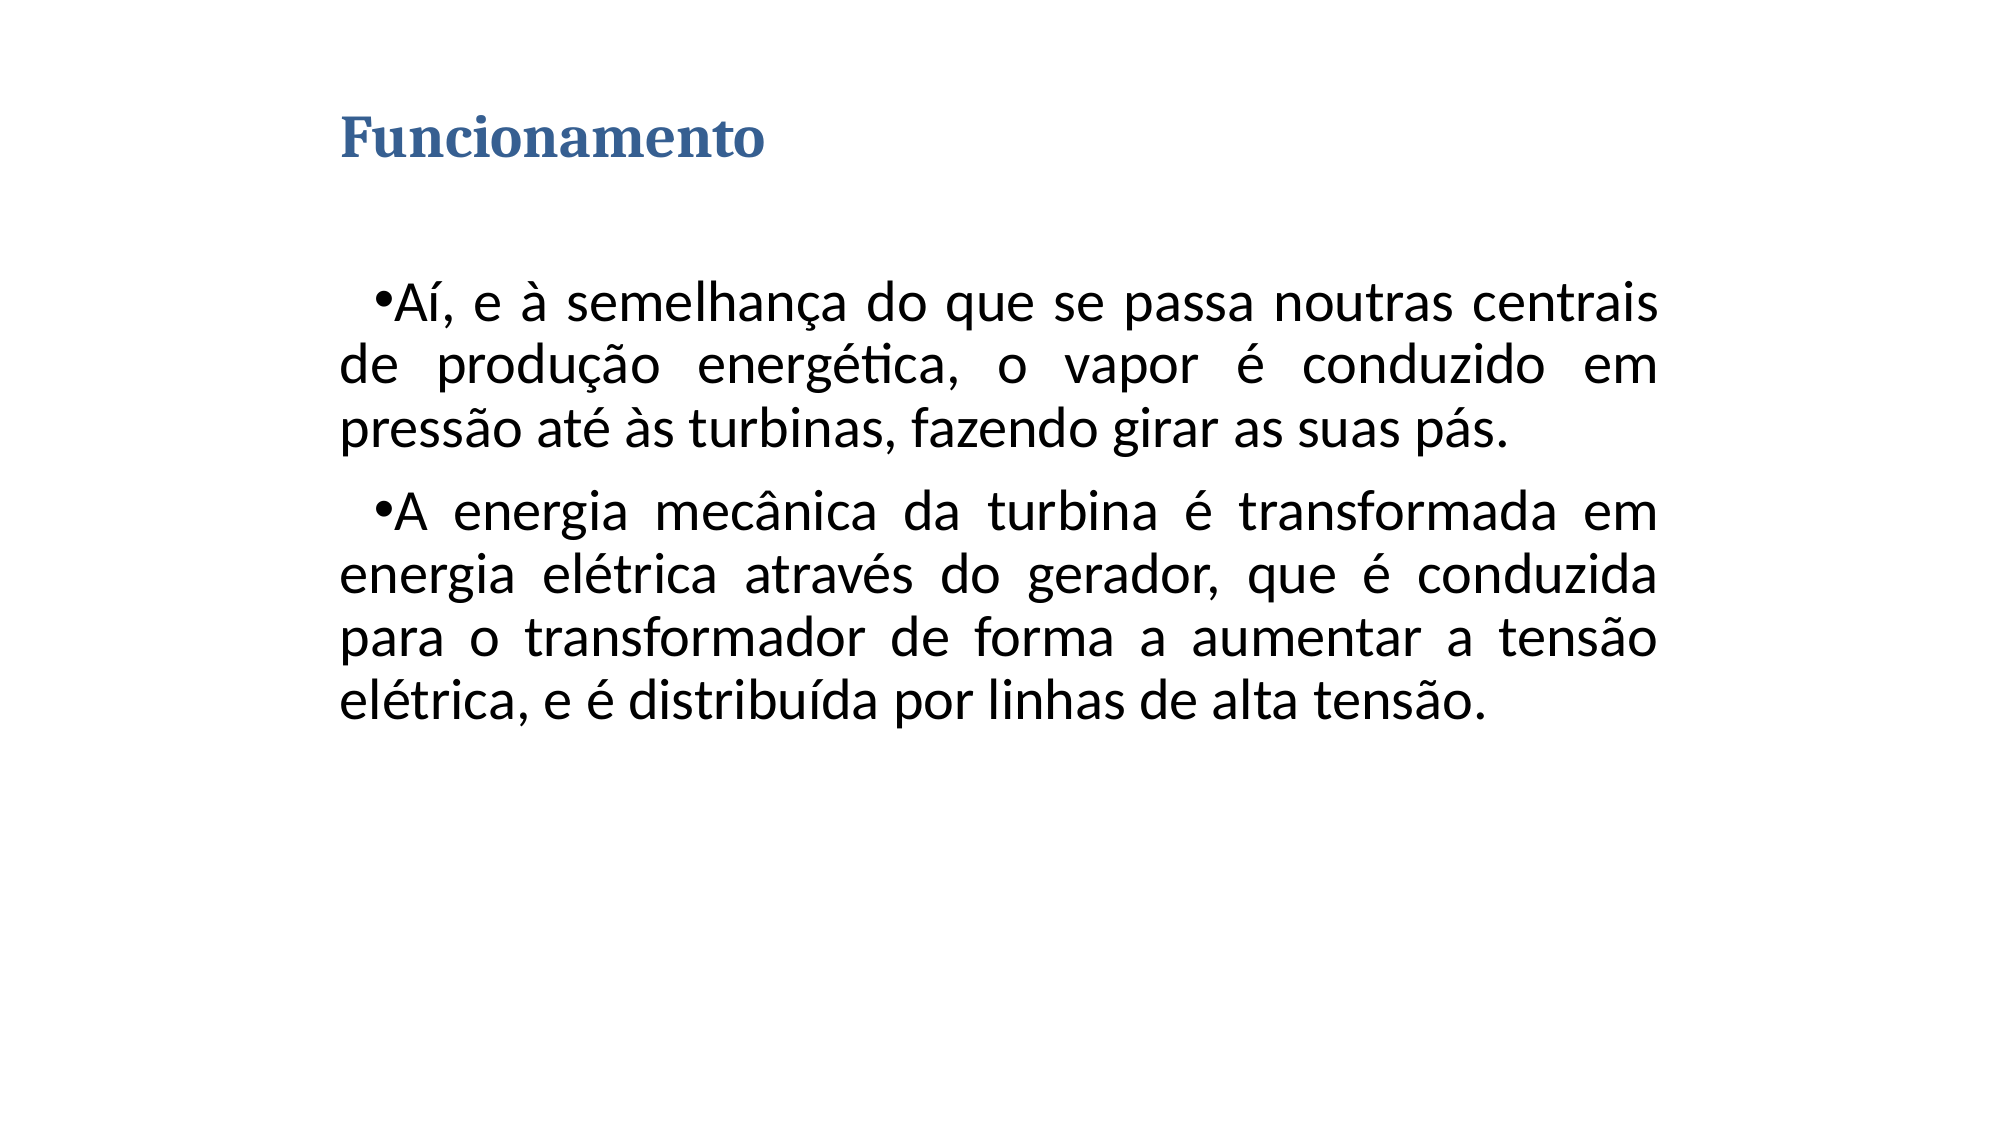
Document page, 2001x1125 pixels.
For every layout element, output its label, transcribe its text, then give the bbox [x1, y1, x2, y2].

title Funcionamento [324, 45, 1675, 233]
list Aí, e à semelhança do que se passa noutras centrais de produção energética, o vapor é conduzido em pressão até às turbinas, fazendo girar as suas pás. A energia mecânica da turbina é transformada em energia elétrica através do gerador, que é conduzida para o transformador de forma a aumentar a tensão elétrica, e é distribuída por linhas de alta tensão. [324, 263, 1675, 916]
